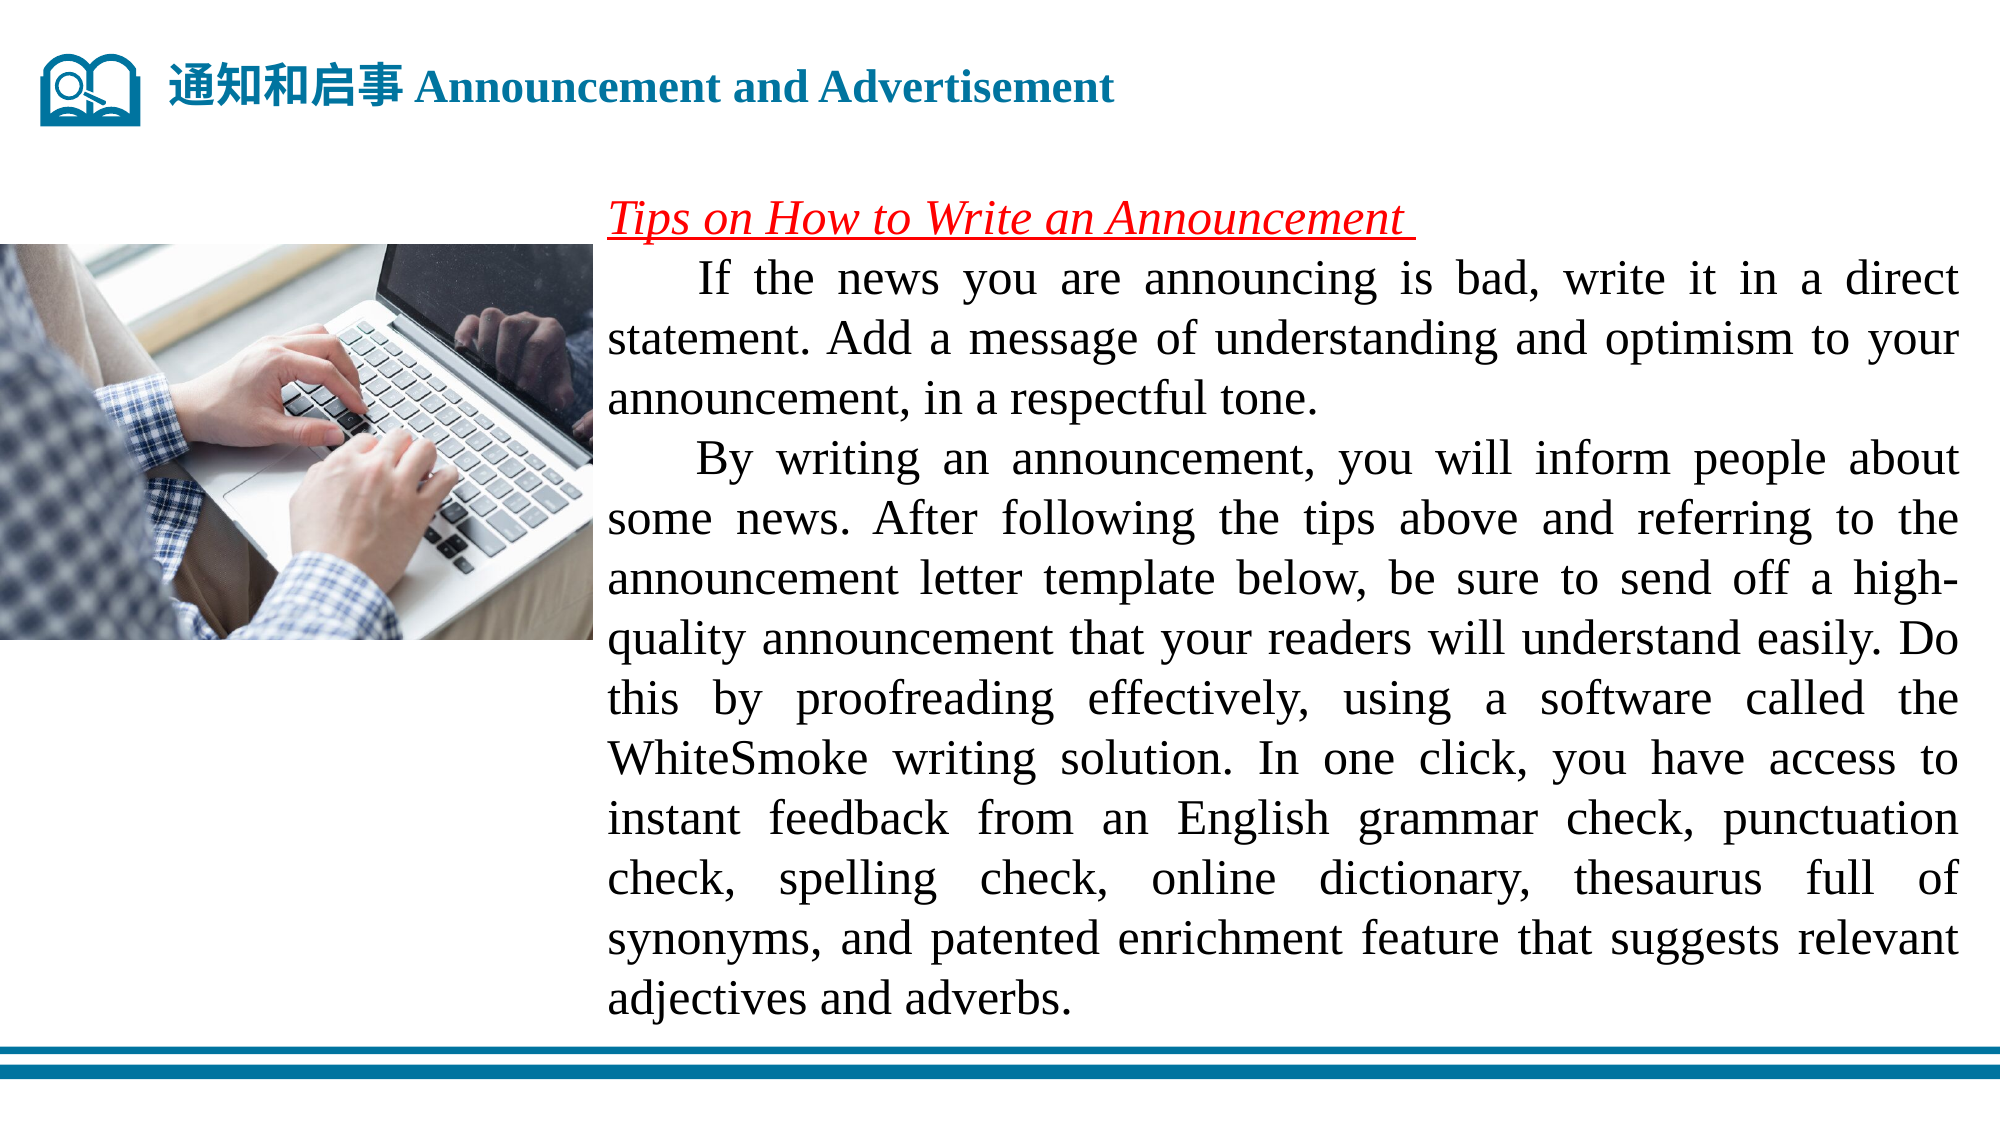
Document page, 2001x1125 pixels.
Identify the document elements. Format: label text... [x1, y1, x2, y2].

list 通知和启事Announcement and Advertisement [153, 30, 1210, 138]
text_box Tips on How to Write an Announcement If the news you are announcing is bad, write it in a direct statement. Add a message of understanding and optimism to your announcement, in a respectful tone. By writing an announcement, you will inform people about some news. After following the tips above and referring to the announcement letter template below, be sure to send off a high-quality announcement that your readers will understand easily. Do this by proofreading effectively, using a software called the WhiteSmoke writing solution. In one click, you have access to instant feedback from an English grammar check, punctuation check, spelling check, online dictionary, thesaurus full of synonyms, and patented enrichment feature that suggests relevant adjectives and adverbs. [592, 146, 1976, 1032]
picture [0, 244, 593, 640]
